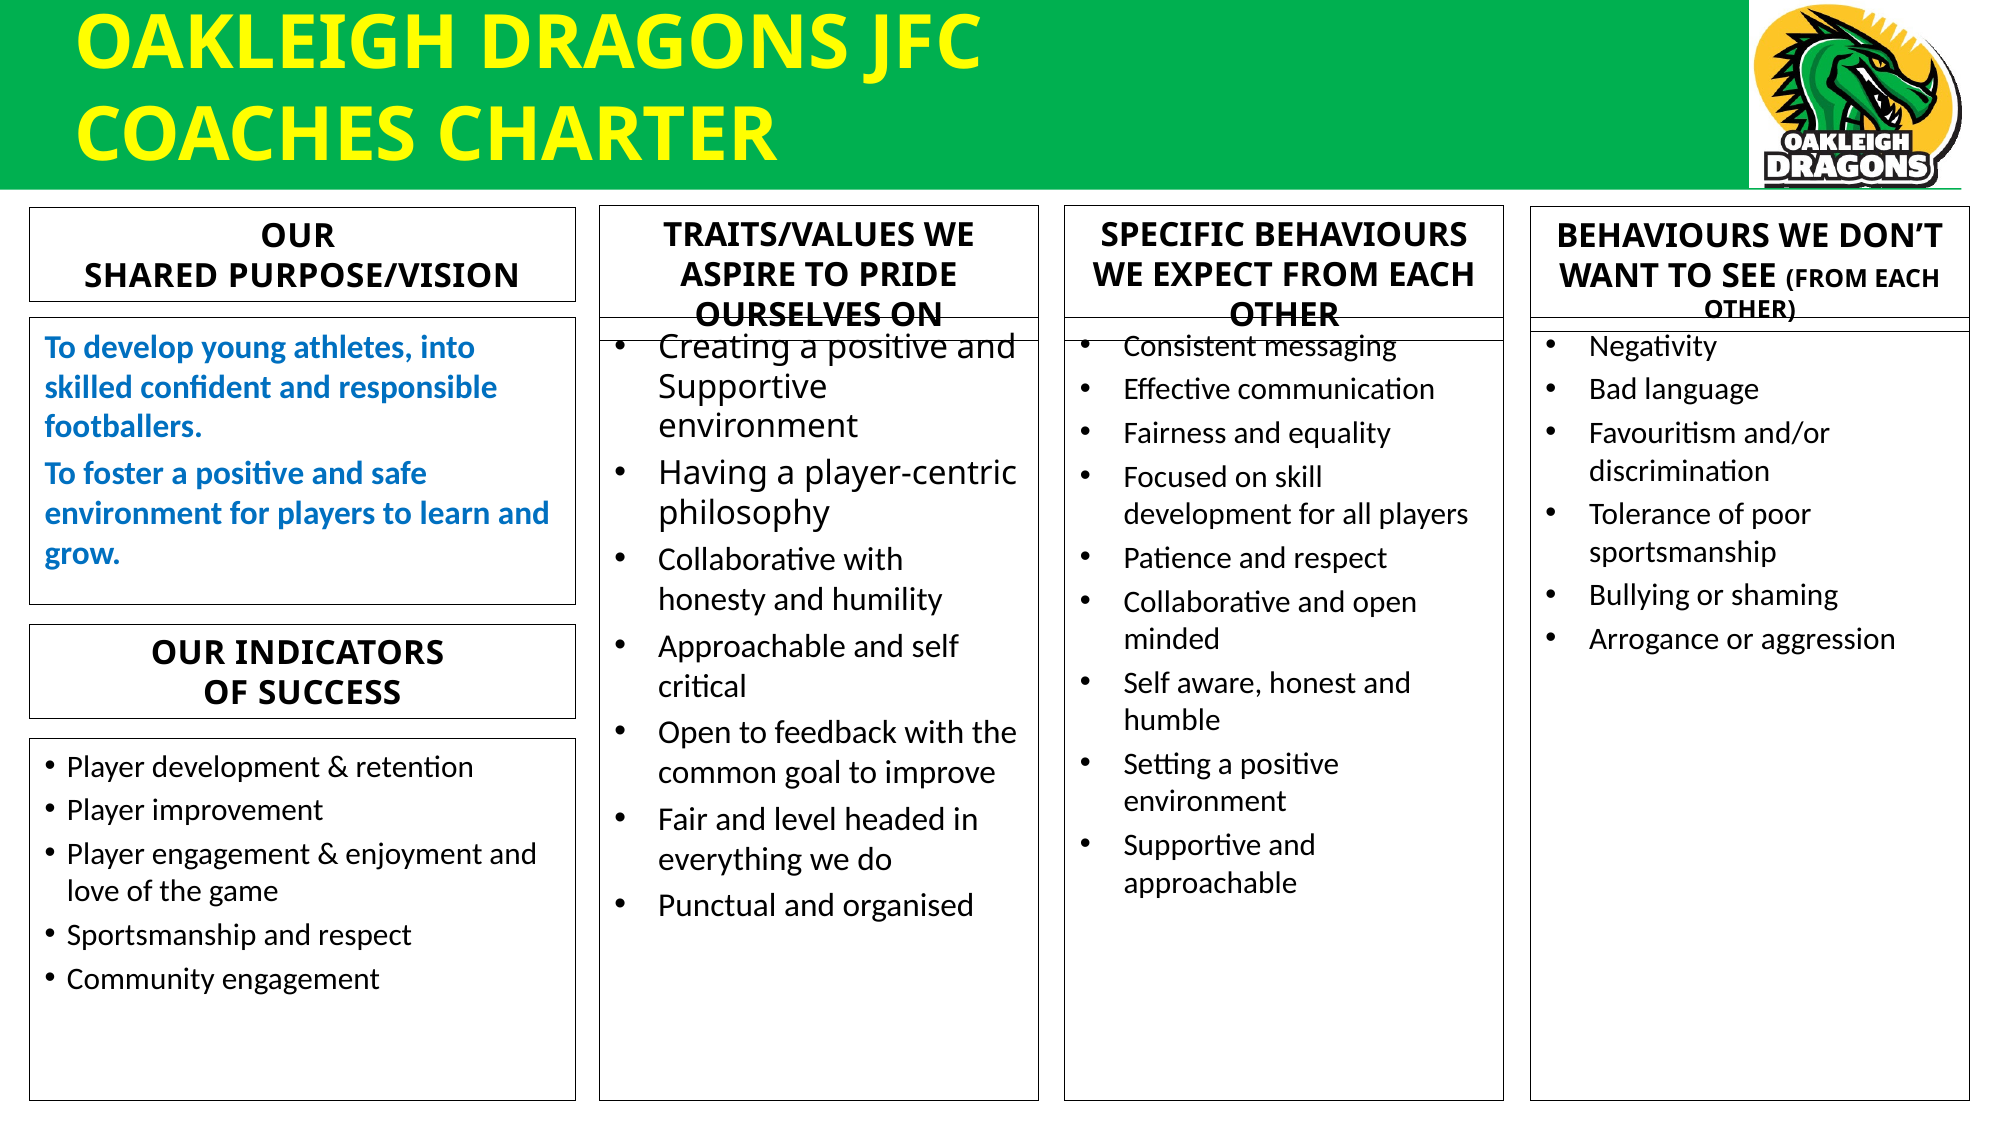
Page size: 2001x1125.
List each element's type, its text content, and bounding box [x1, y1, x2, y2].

text_box BEHAVIOURS WE DON’T WANT TO SEE (FROM EACH OTHER) [1530, 206, 1970, 317]
text_box TRAITS/VALUES WE ASPIRE TO PRIDE OURSELVES ON [599, 205, 1039, 317]
text_box Negativity Bad language Favouritism and/or discrimination Tolerance of poor sportsmanship Bullying or shaming Arrogance or aggression [1530, 317, 1970, 1101]
text_box [0, 0, 1962, 191]
text_box To develop young athletes, into skilled confident and responsible footballers. To foster a positive and safe environment for players to learn and grow. [29, 317, 576, 605]
text_box Player development & retention Player improvement Player engagement & enjoyment and love of the game Sportsmanship and respect Community engagement [29, 738, 576, 1101]
text_box Consistent messaging Effective communication Fairness and equality Focused on skill development for all players Patience and respect Collaborative and open minded Self aware, honest and humble Setting a positive environment Supportive and approachable [1064, 317, 1504, 1101]
text_box OUR INDICATORS OF SUCCESS [29, 624, 576, 719]
text_box SPECIFIC BEHAVIOURS WE EXPECT FROM EACH OTHER [1064, 205, 1504, 317]
text_box OAKLEIGH DRAGONS JFC COACHES CHARTER [59, 0, 1661, 184]
text_box OUR SHARED PURPOSE/VISION [29, 207, 576, 302]
text_box Creating a positive and Supportive environment Having a player-centric philosophy Collaborative with honesty and humility Approachable and self critical Open to feedback with the common goal to improve Fair and level headed in everything we do Punctual and organised [599, 317, 1039, 1101]
picture [1749, 0, 1962, 188]
